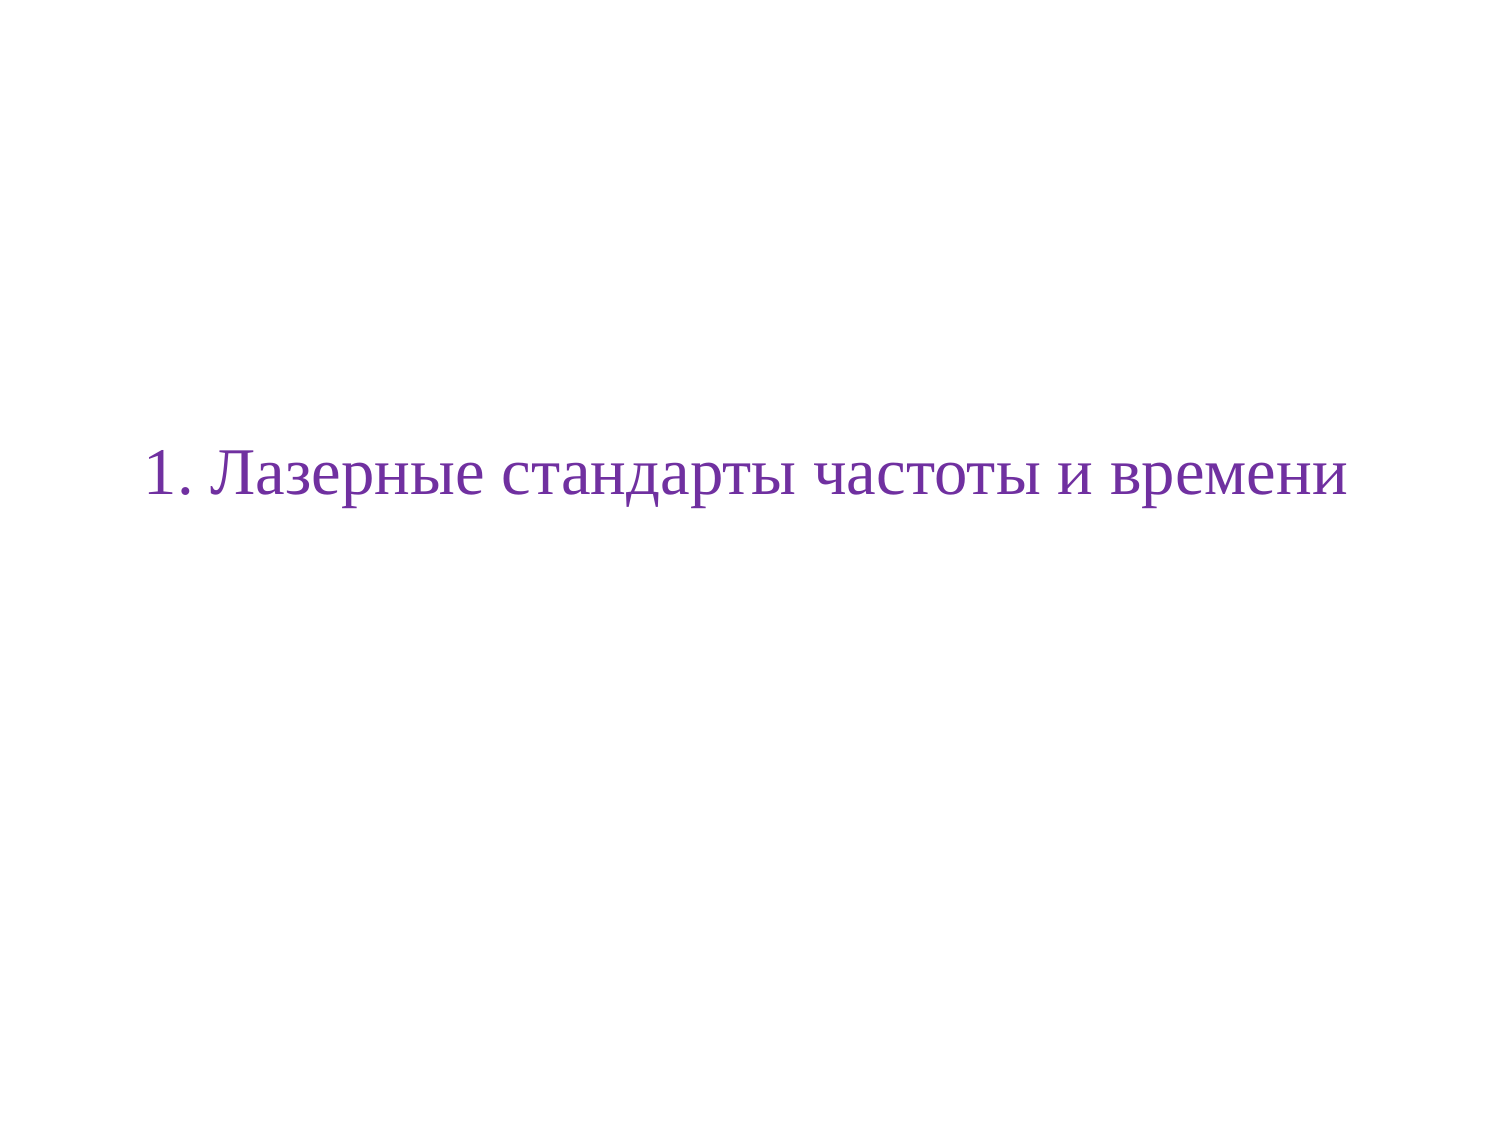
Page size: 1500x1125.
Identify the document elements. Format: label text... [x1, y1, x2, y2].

text_box 1. Лазерные стандарты частоты и времени [128, 420, 1365, 516]
